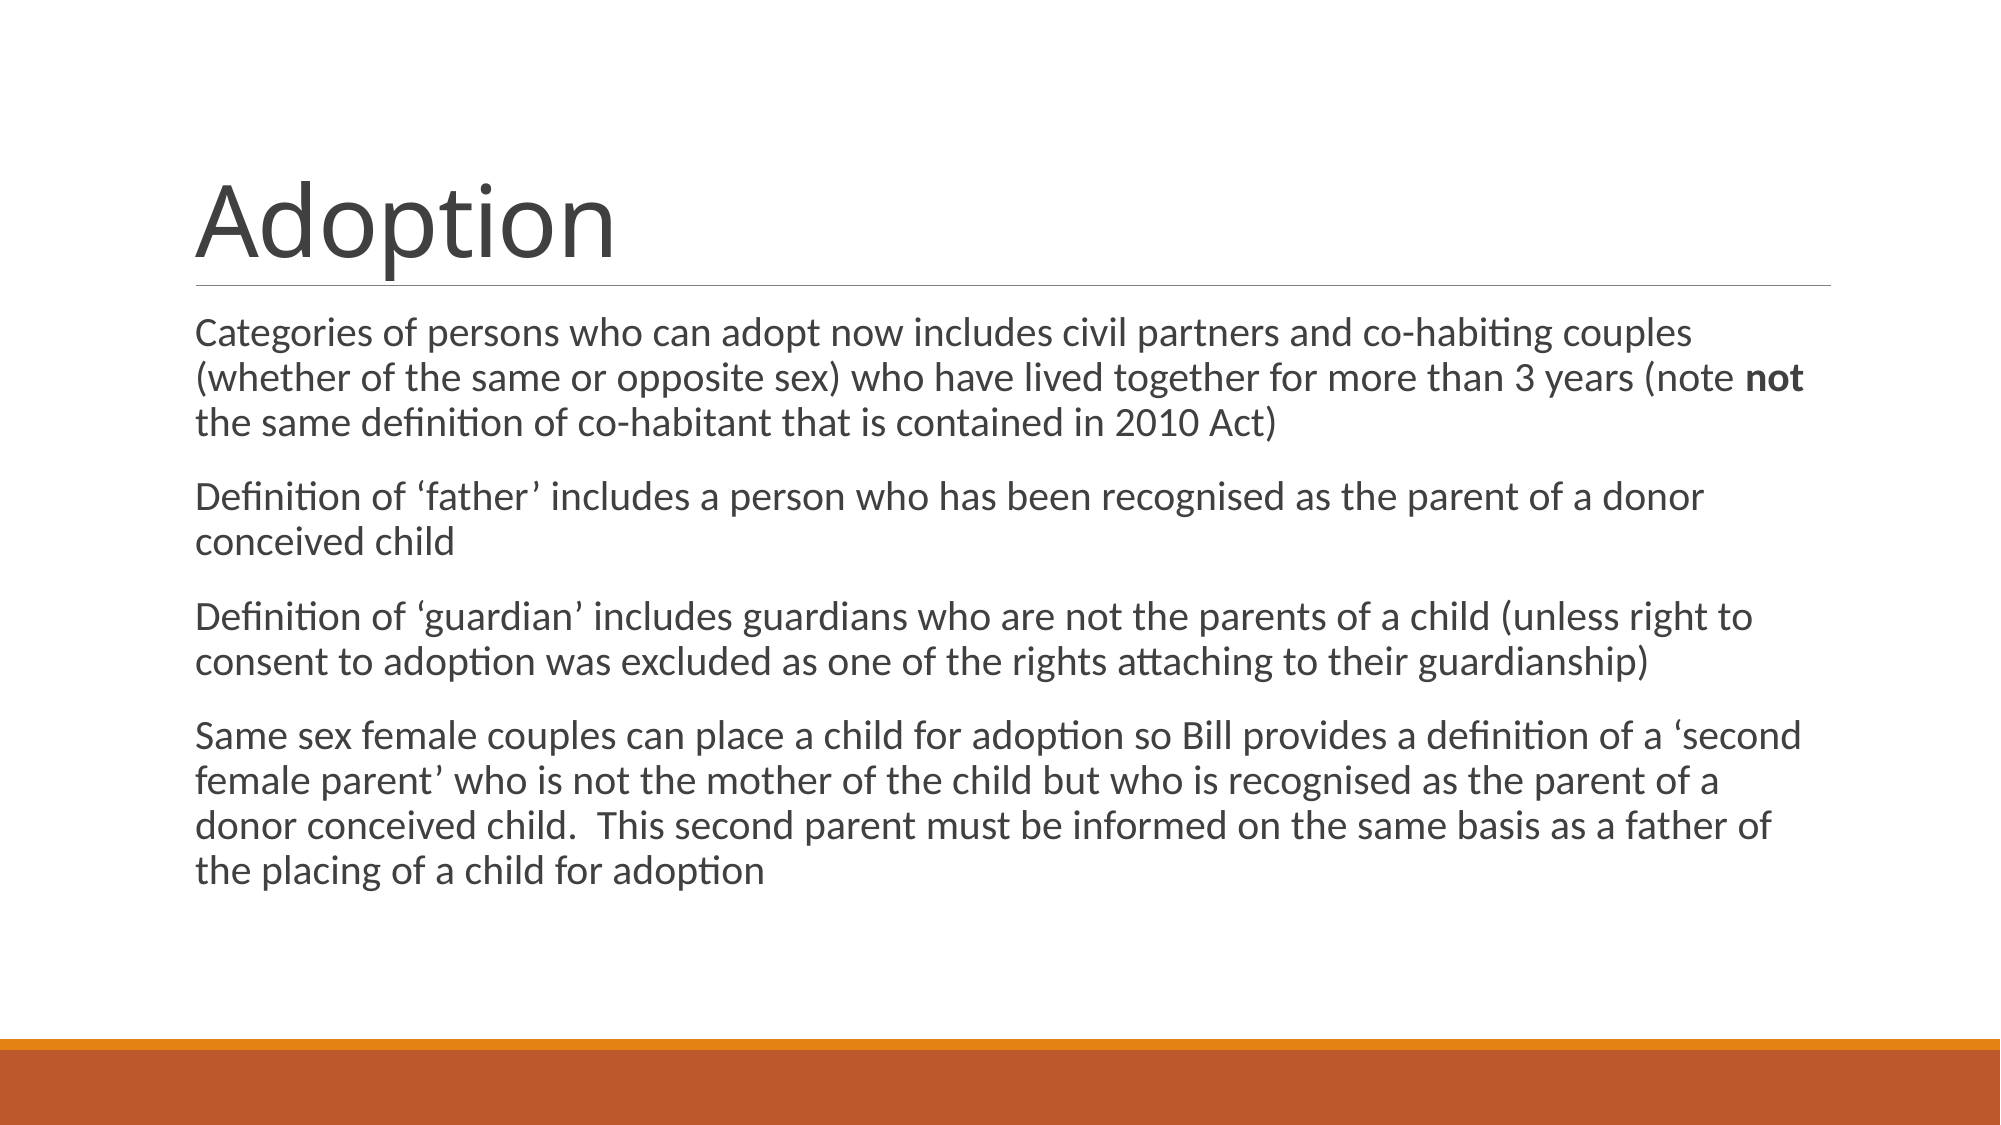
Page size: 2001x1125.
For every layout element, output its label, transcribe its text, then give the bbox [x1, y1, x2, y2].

title Adoption [180, 47, 1830, 285]
list Categories of persons who can adopt now includes civil partners and co-habiting couples (whether of the same or opposite sex) who have lived together for more than 3 years (note not the same definition of co-habitant that is contained in 2010 Act) Definition of ‘father’ includes a person who has been recognised as the parent of a donor conceived child Definition of ‘guardian’ includes guardians who are not the parents of a child (unless right to consent to adoption was excluded as one of the rights attaching to their guardianship) Same sex female couples can place a child for adoption so Bill provides a definition of a ‘second female parent’ who is not the mother of the child but who is recognised as the parent of a donor conceived child. This second parent must be informed on the same basis as a father of the placing of a child for adoption [180, 302, 1830, 963]
